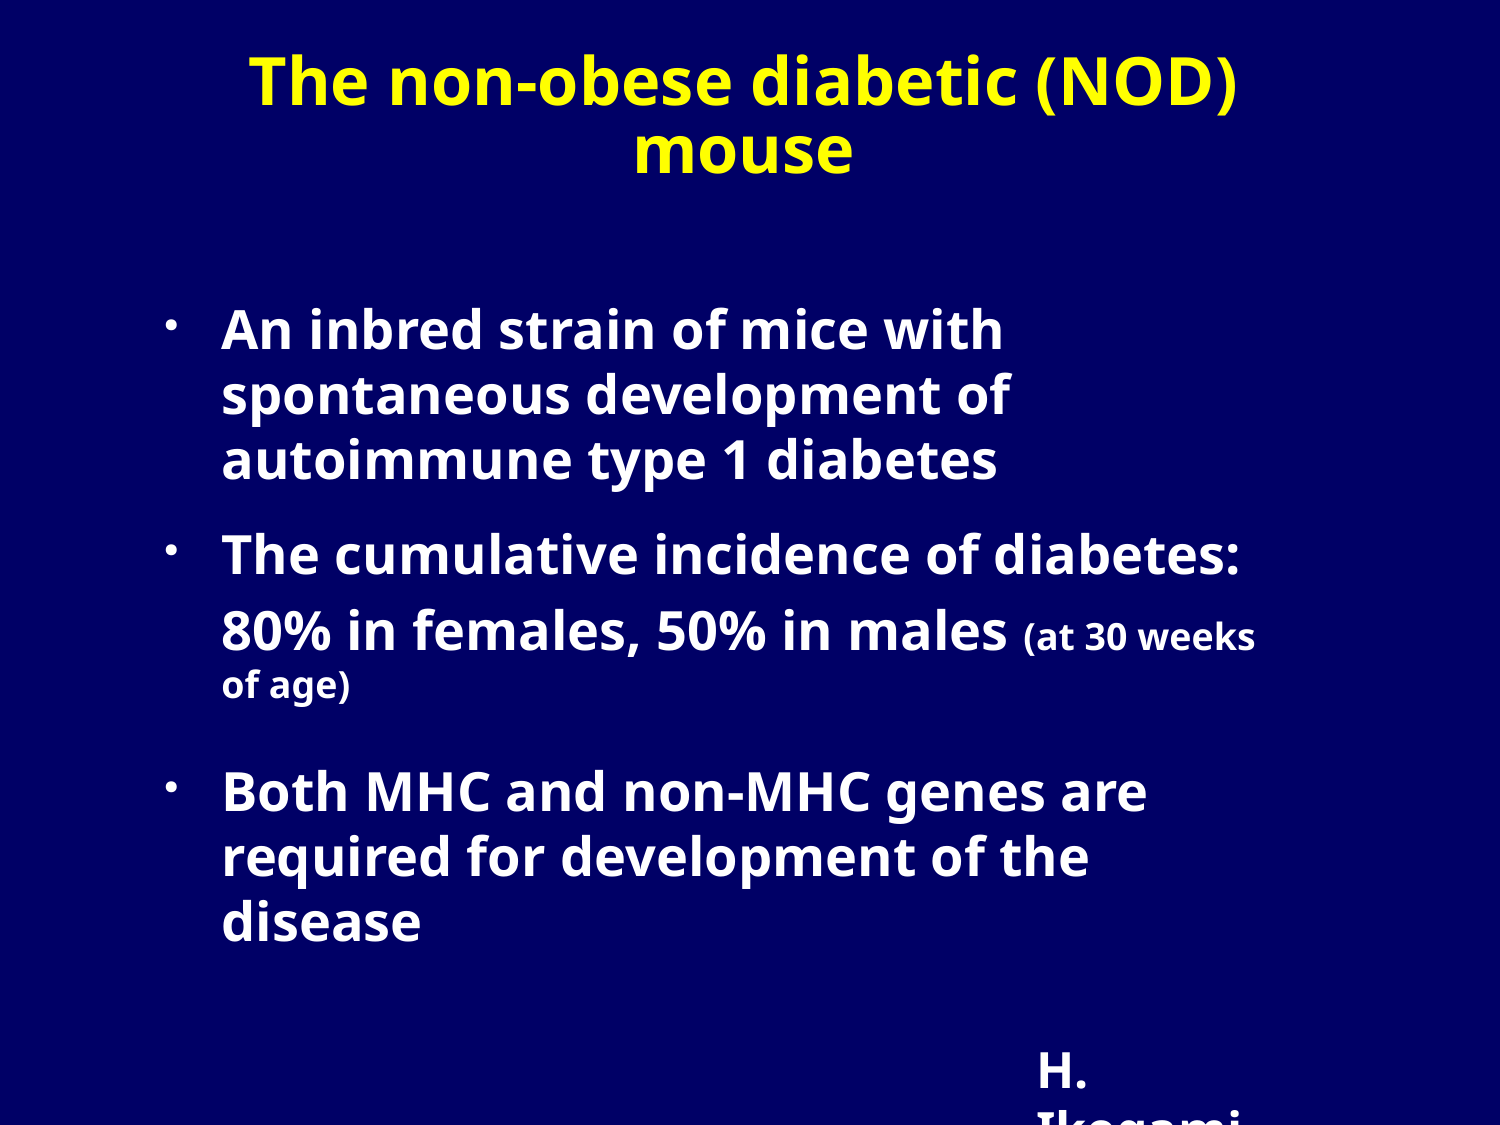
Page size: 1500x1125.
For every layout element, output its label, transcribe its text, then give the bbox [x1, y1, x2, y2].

list An inbred strain of mice with spontaneous development of autoimmune type 1 diabetes [149, 287, 1313, 438]
text_box Both MHC and non-MHC genes are required for development of the disease [150, 749, 1313, 900]
text_box The cumulative incidence of diabetes: 80% in females, 50% in males (at 30 weeks of age) [150, 512, 1313, 688]
text_box H. Ikegami [1021, 1031, 1313, 1125]
title The non-obese diabetic (NOD) mouse [162, 24, 1326, 213]
